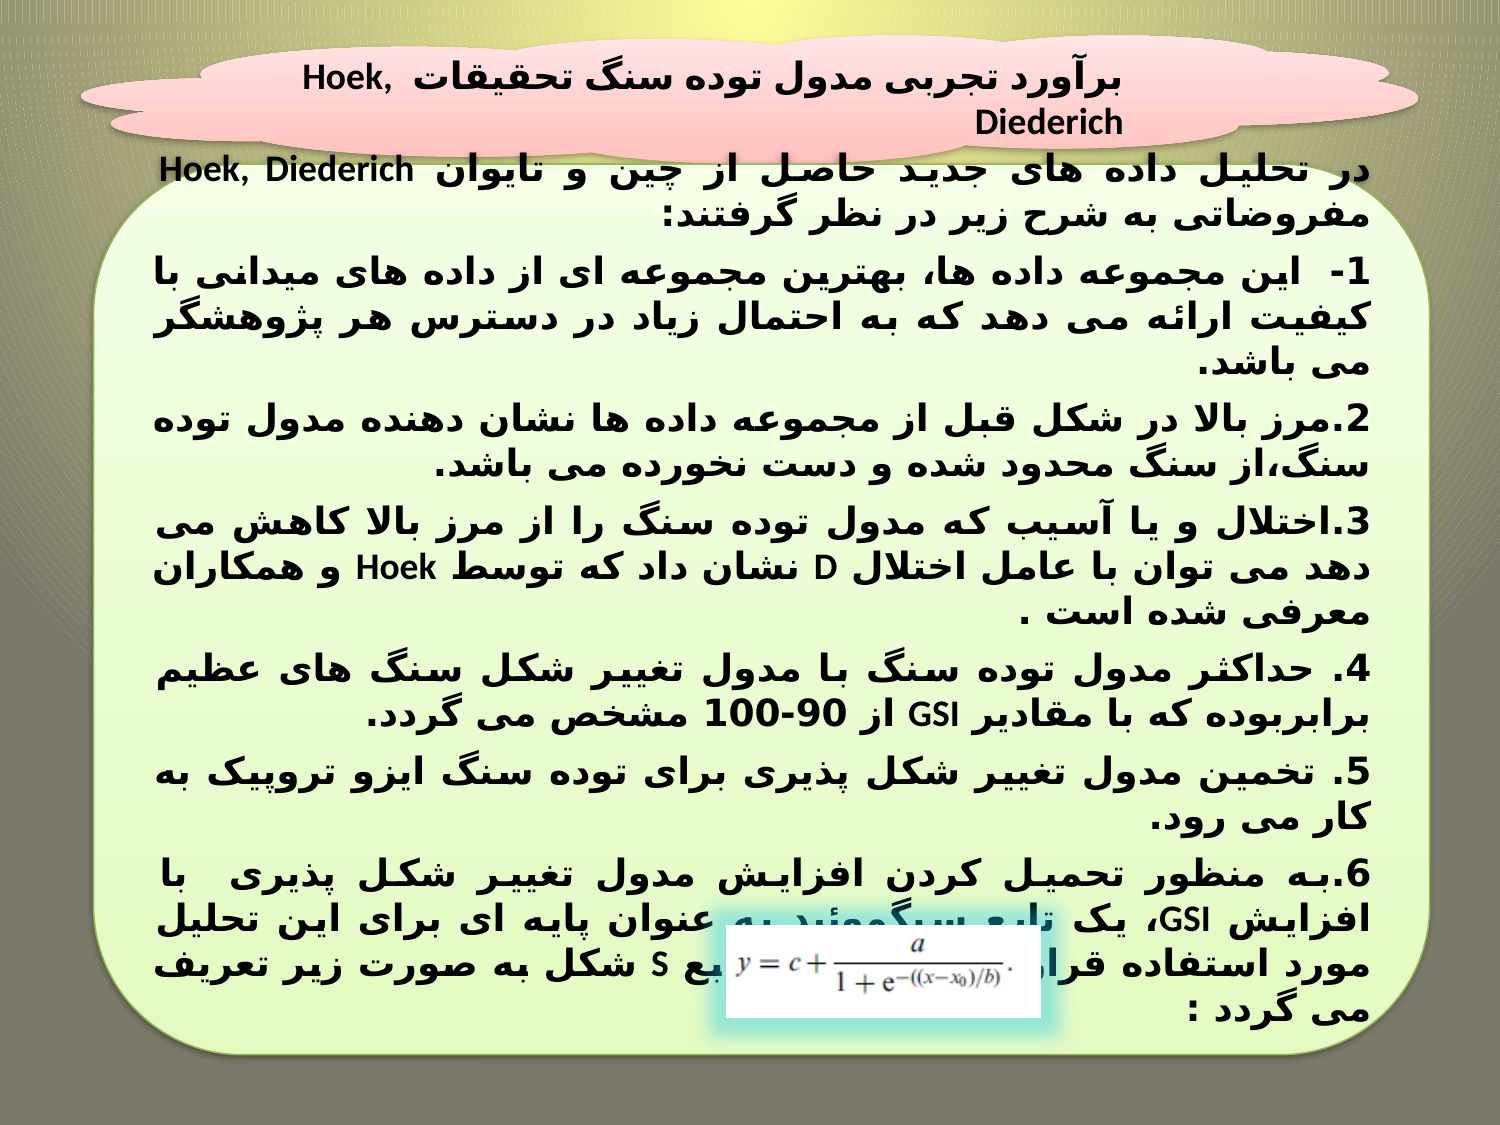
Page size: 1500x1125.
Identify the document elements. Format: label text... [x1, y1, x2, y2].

text_box برآورد تجربی مدول توده سنگ تحقیقات Hoek, Diederich [80, 34, 1420, 161]
text_box در تحلیل داده های جدید حاصل از چین و تایوان Hoek, Diederich مفروضاتی به شرح زیر در نظر گرفتند: 1- این مجموعه داده ها، بهترین مجموعه ای از داده های میدانی با کیفیت ارائه می دهد که به احتمال زیاد در دسترس هر پژوهشگر می باشد. 2.مرز بالا در شکل قبل از مجموعه داده ها نشان دهنده مدول توده سنگ،از سنگ محدود شده و دست نخورده می باشد. 3.اختلال و یا آسیب که مدول توده سنگ را از مرز بالا کاهش می دهد می توان با عامل اختلال D نشان داد که توسط Hoek و همکاران معرفی شده است . 4. حداکثر مدول توده سنگ با مدول تغییر شکل سنگ های عظیم برابربوده که با مقادیر GSI از 90-100 مشخص می گردد. 5. تخمین مدول تغییر شکل پذیری برای توده سنگ ایزو تروپیک به کار می رود. 6.به منظور تحمیل کردن افزایش مدول تغییر شکل پذیری با افزایش GSI، یک تابع سیگموئید به عنوان پایه ای برای این تحلیل مورد استفاده قرار می گیرد. این تابع S شکل به صورت زیر تعریف می گردد : [92, 163, 1431, 1056]
picture [726, 925, 1041, 1019]
